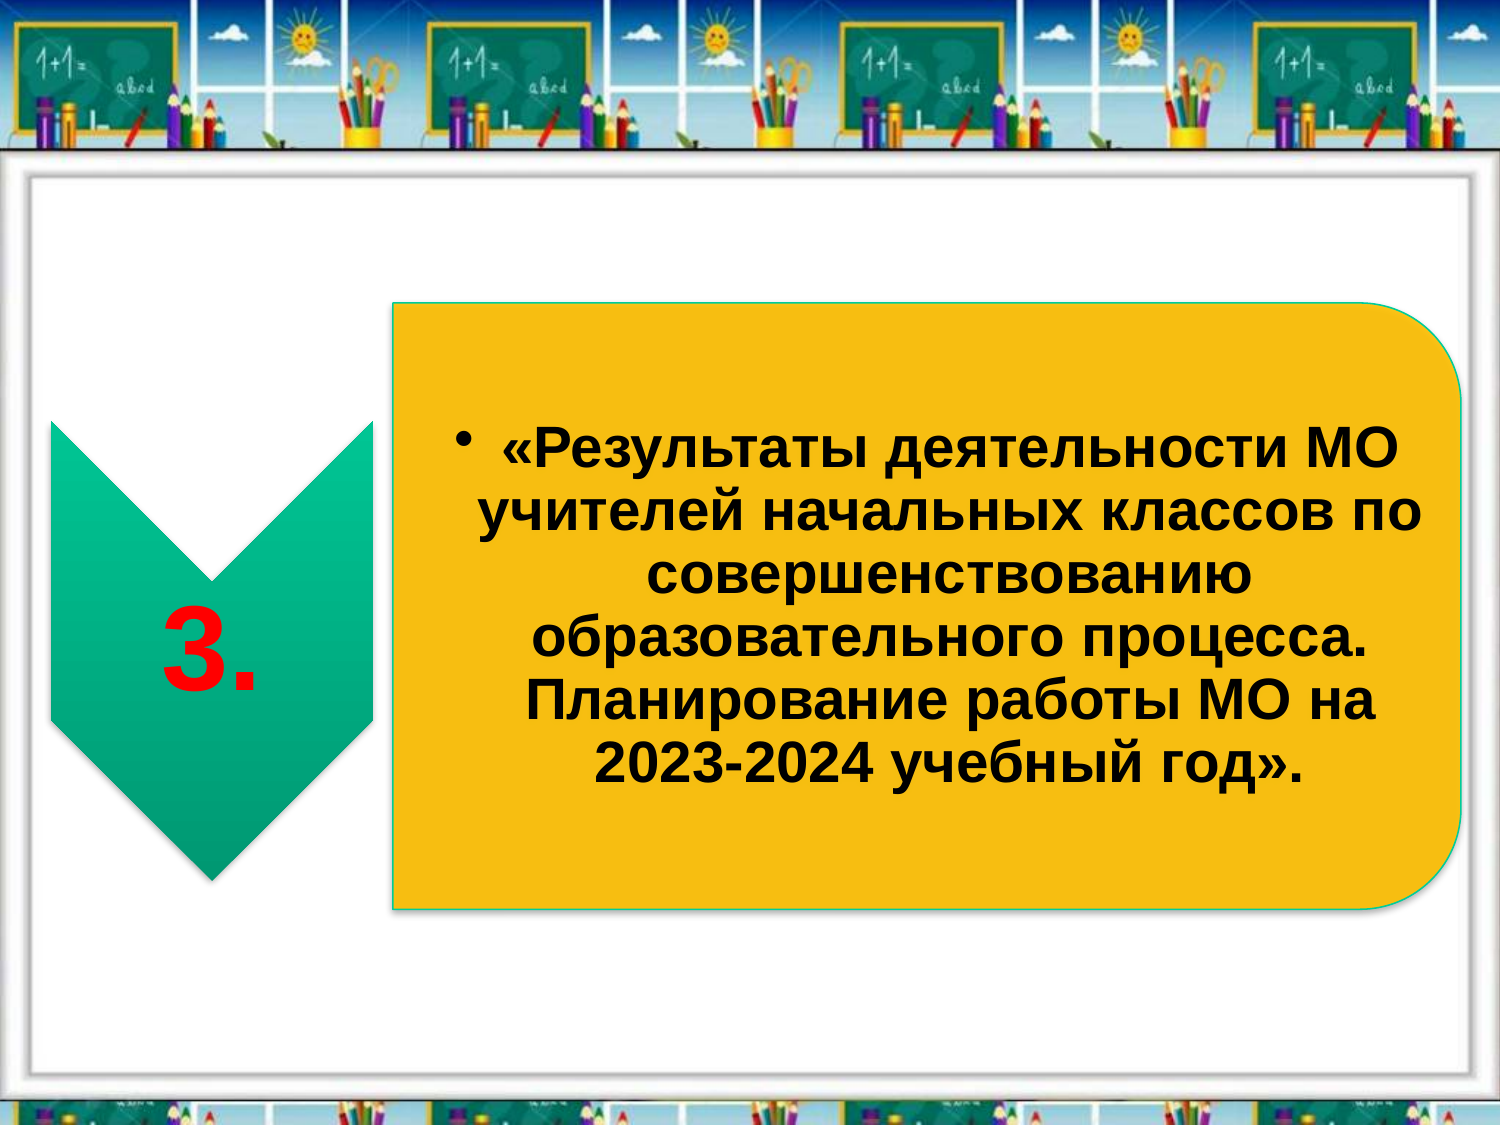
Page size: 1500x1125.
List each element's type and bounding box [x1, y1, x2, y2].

text_box [40, 302, 1472, 918]
picture [0, 0, 1500, 1125]
